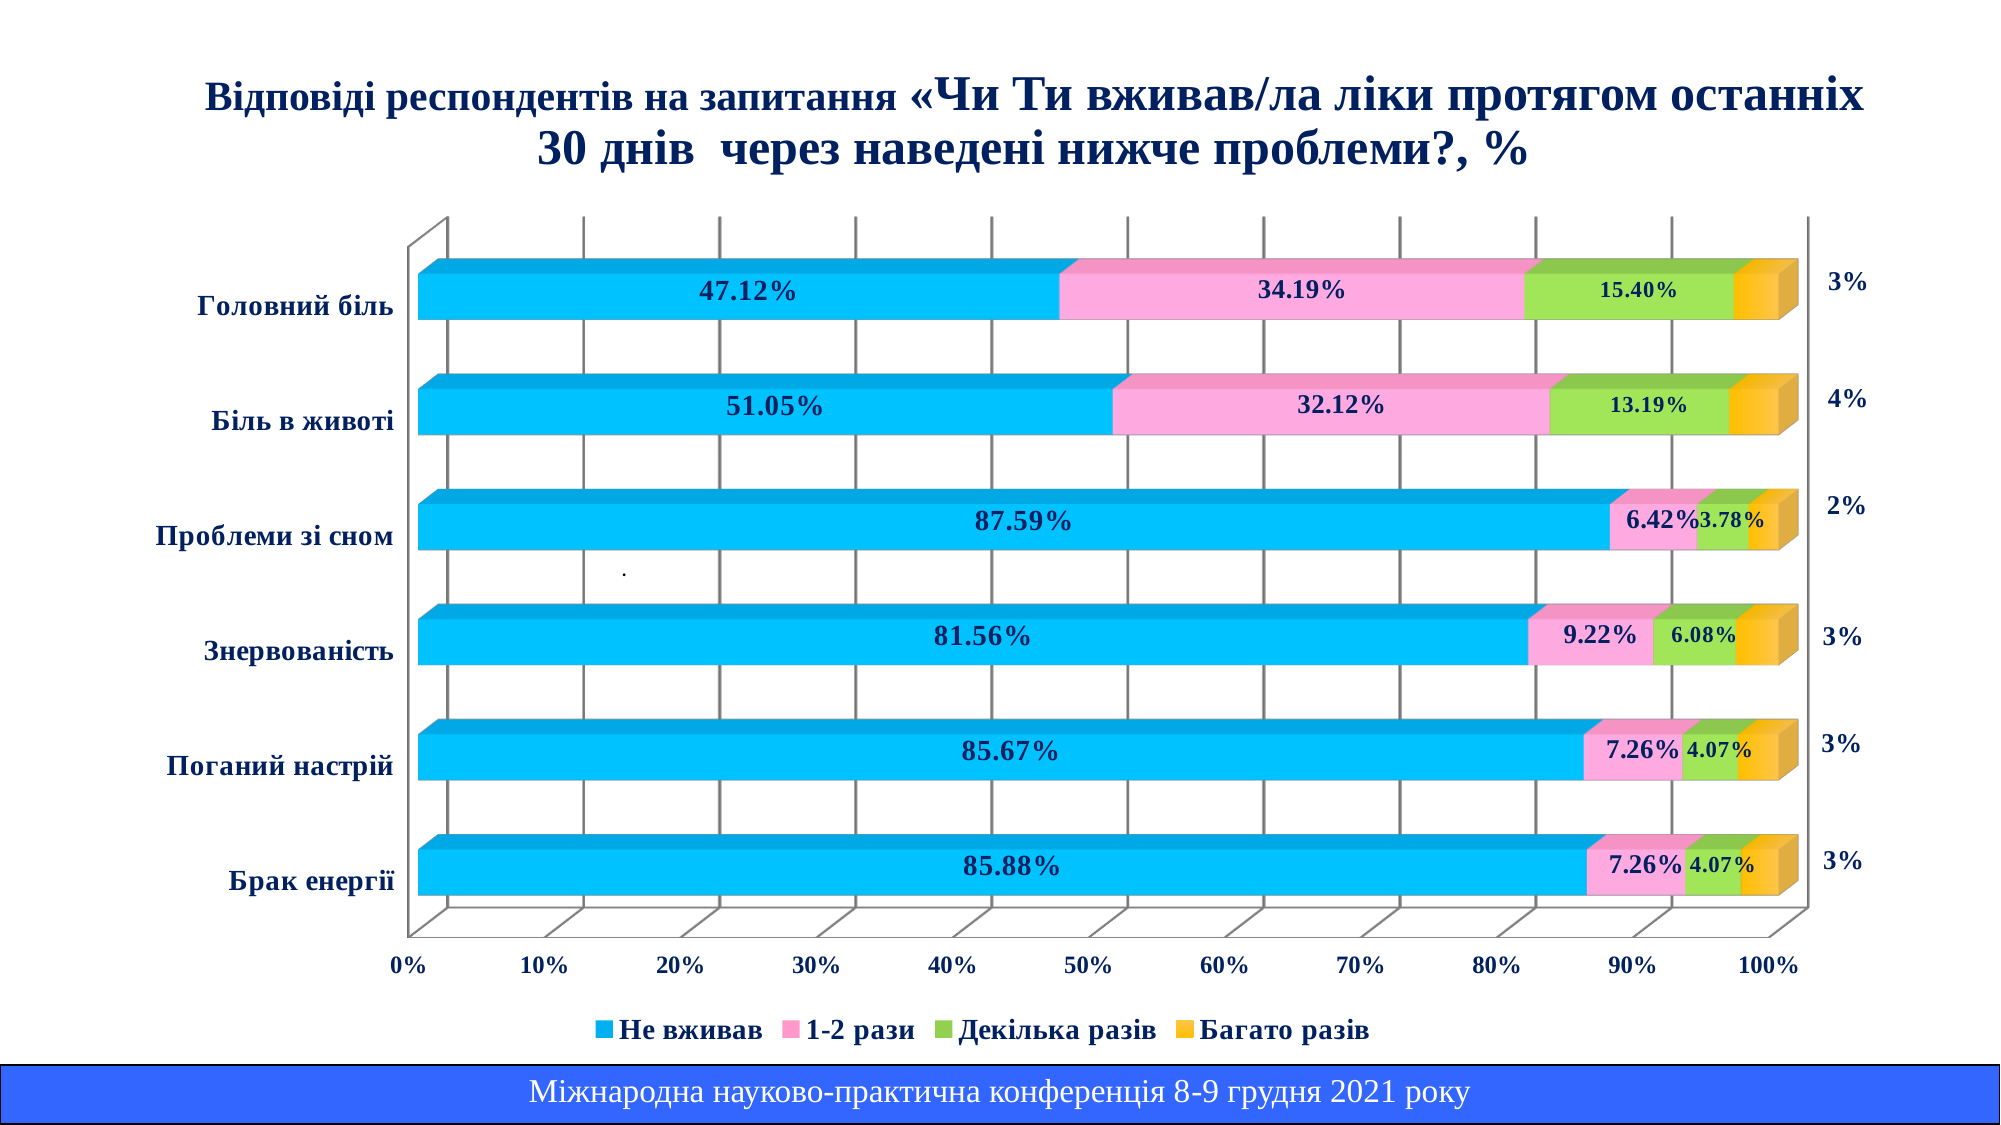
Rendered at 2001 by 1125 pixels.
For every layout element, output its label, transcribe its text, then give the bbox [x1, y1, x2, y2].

table_header Міжнародна науково-практична конференція 8-9 грудня 2021 року [1, 1066, 1999, 1123]
title Відповіді респондентів на запитання «Чи Ти вживав/ла ліки протягом останніх 30 днів через наведені нижче проблеми?, % [172, 12, 1898, 231]
chart [112, 199, 1869, 1052]
